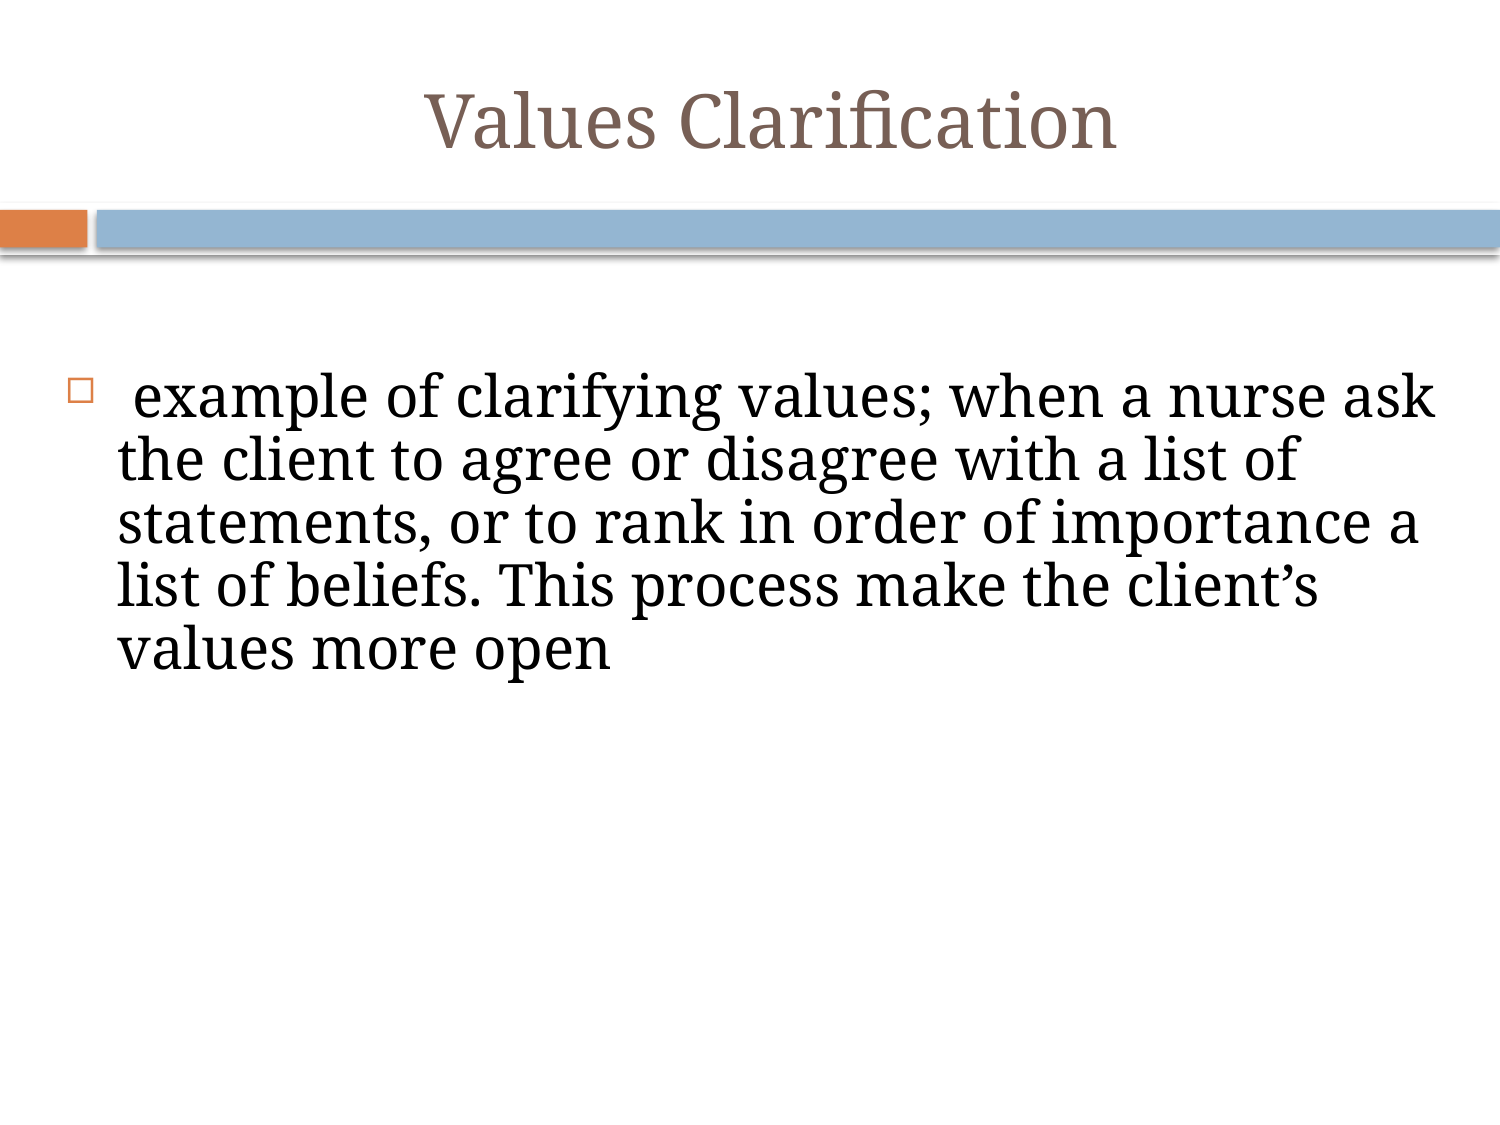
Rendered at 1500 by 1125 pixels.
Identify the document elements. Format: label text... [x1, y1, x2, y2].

title Values Clarification [87, 37, 1438, 201]
list example of clarifying values; when a nurse ask the client to agree or disagree with a list of statements, or to rank in order of importance a list of beliefs. This process make the client’s values more open [49, 274, 1463, 1088]
